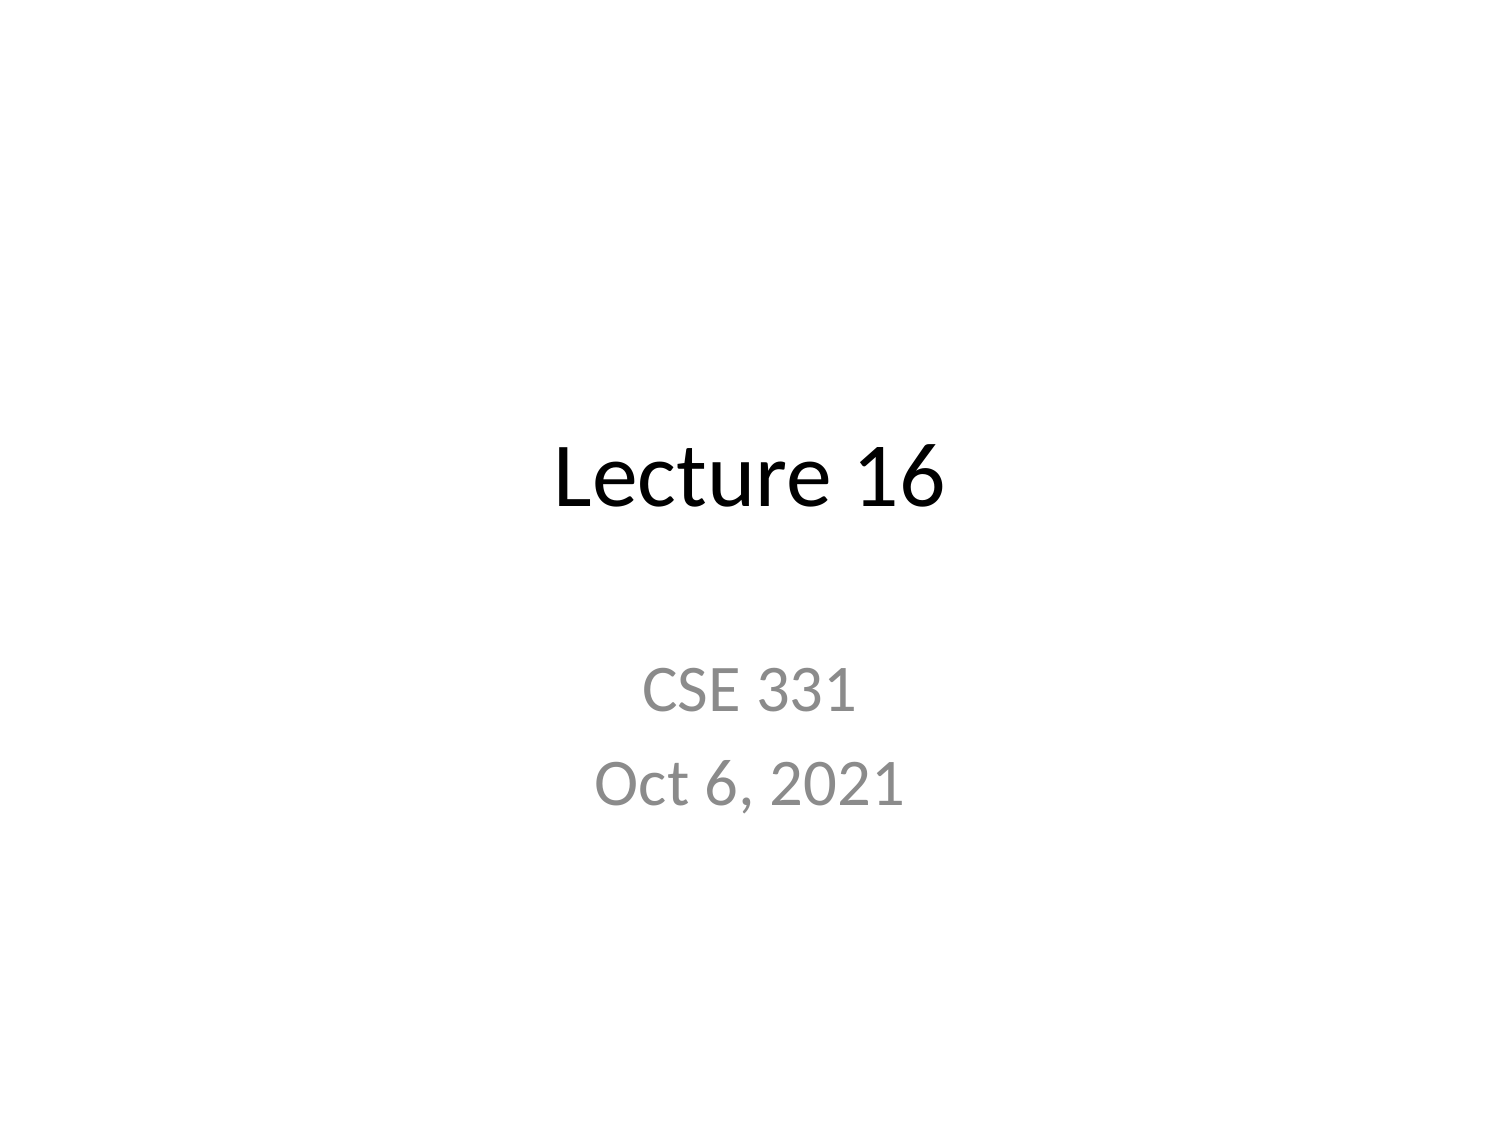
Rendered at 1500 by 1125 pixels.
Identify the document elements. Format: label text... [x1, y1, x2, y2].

title Lecture 16 [112, 349, 1388, 591]
subtitle CSE 331 Oct 6, 2021 [225, 637, 1275, 925]
